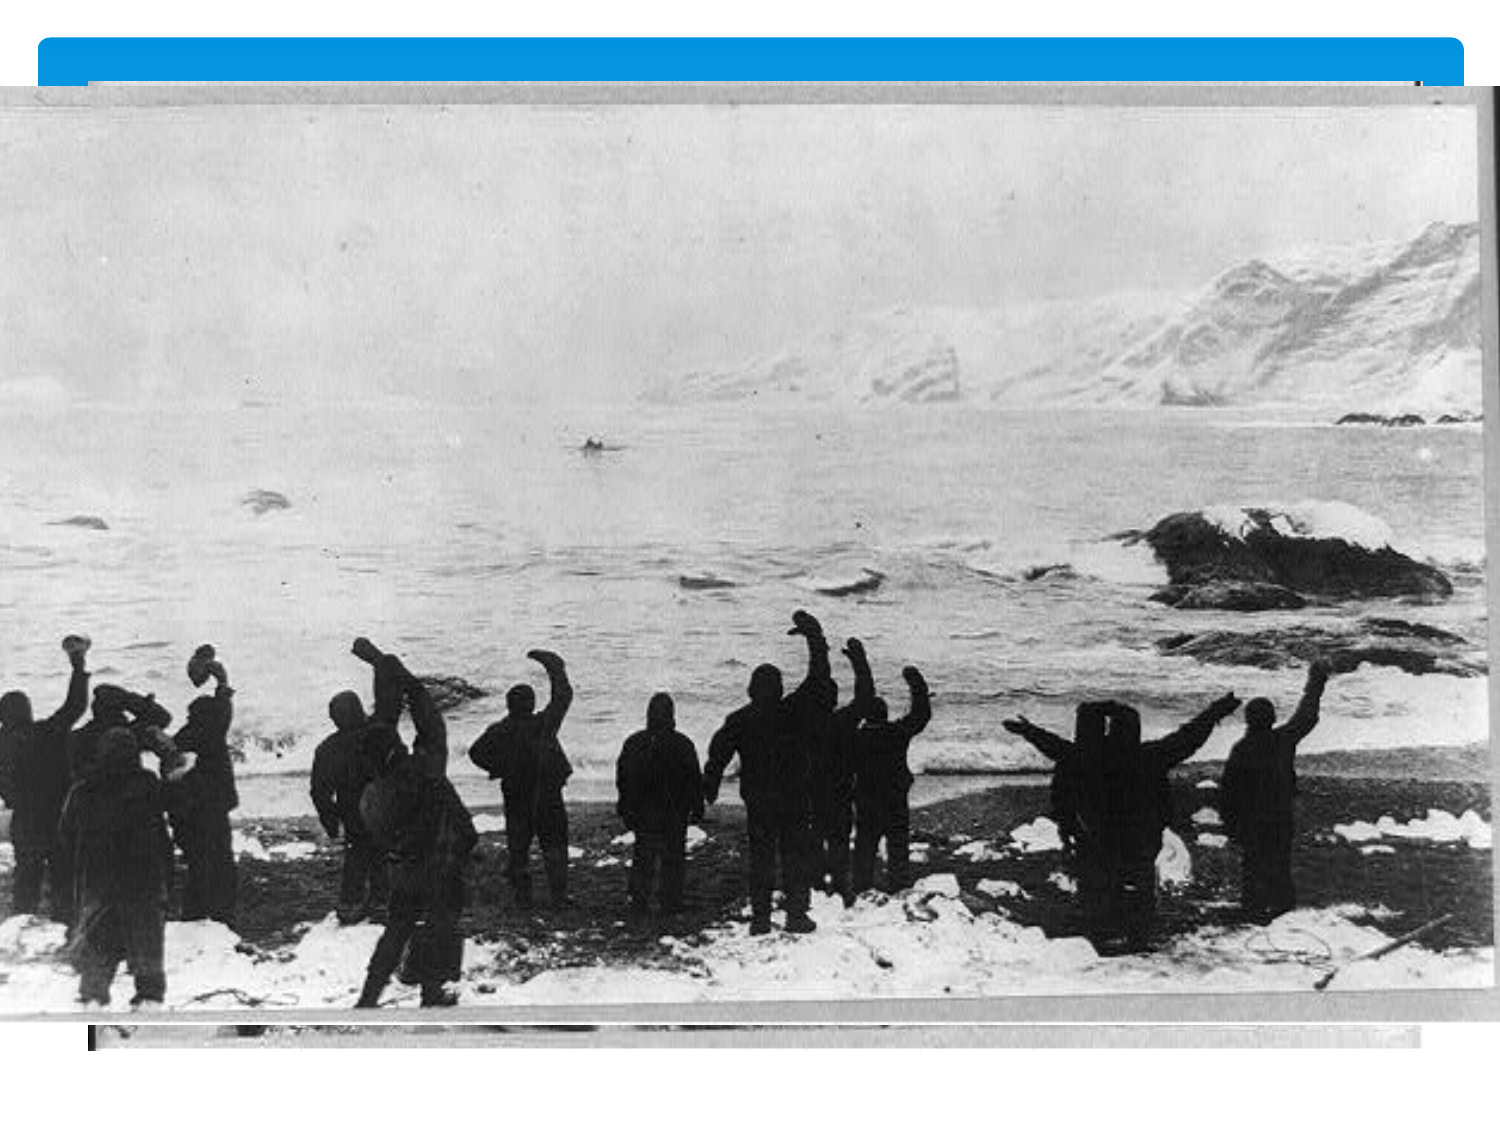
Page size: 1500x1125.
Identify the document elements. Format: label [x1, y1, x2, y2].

picture [0, 82, 1500, 1051]
